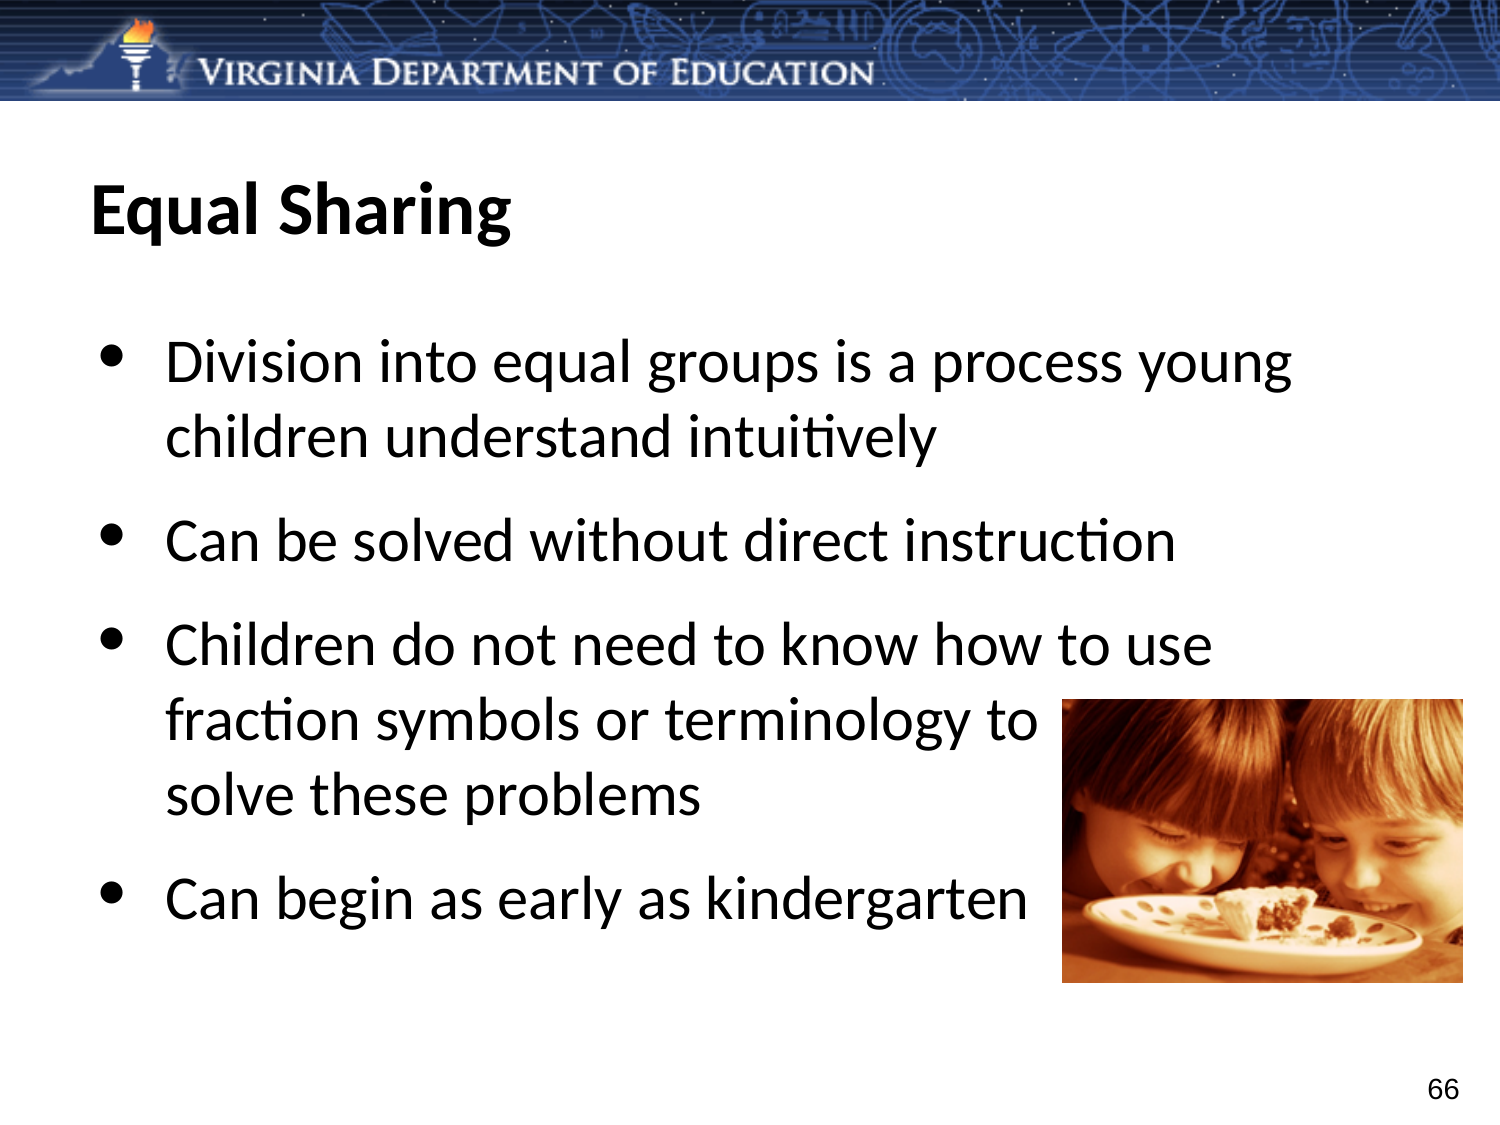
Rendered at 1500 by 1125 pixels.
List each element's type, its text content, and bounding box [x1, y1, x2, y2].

picture [0, 0, 1500, 101]
slide_number 66 [1125, 1062, 1475, 1125]
title Equal Sharing [75, 111, 1425, 299]
list Division into equal groups is a process young children understand intuitively Can be solved without direct instruction Children do not need to know how to use fraction symbols or terminology to solve these problems Can begin as early as kindergarten [75, 312, 1425, 1012]
picture [1062, 699, 1463, 984]
